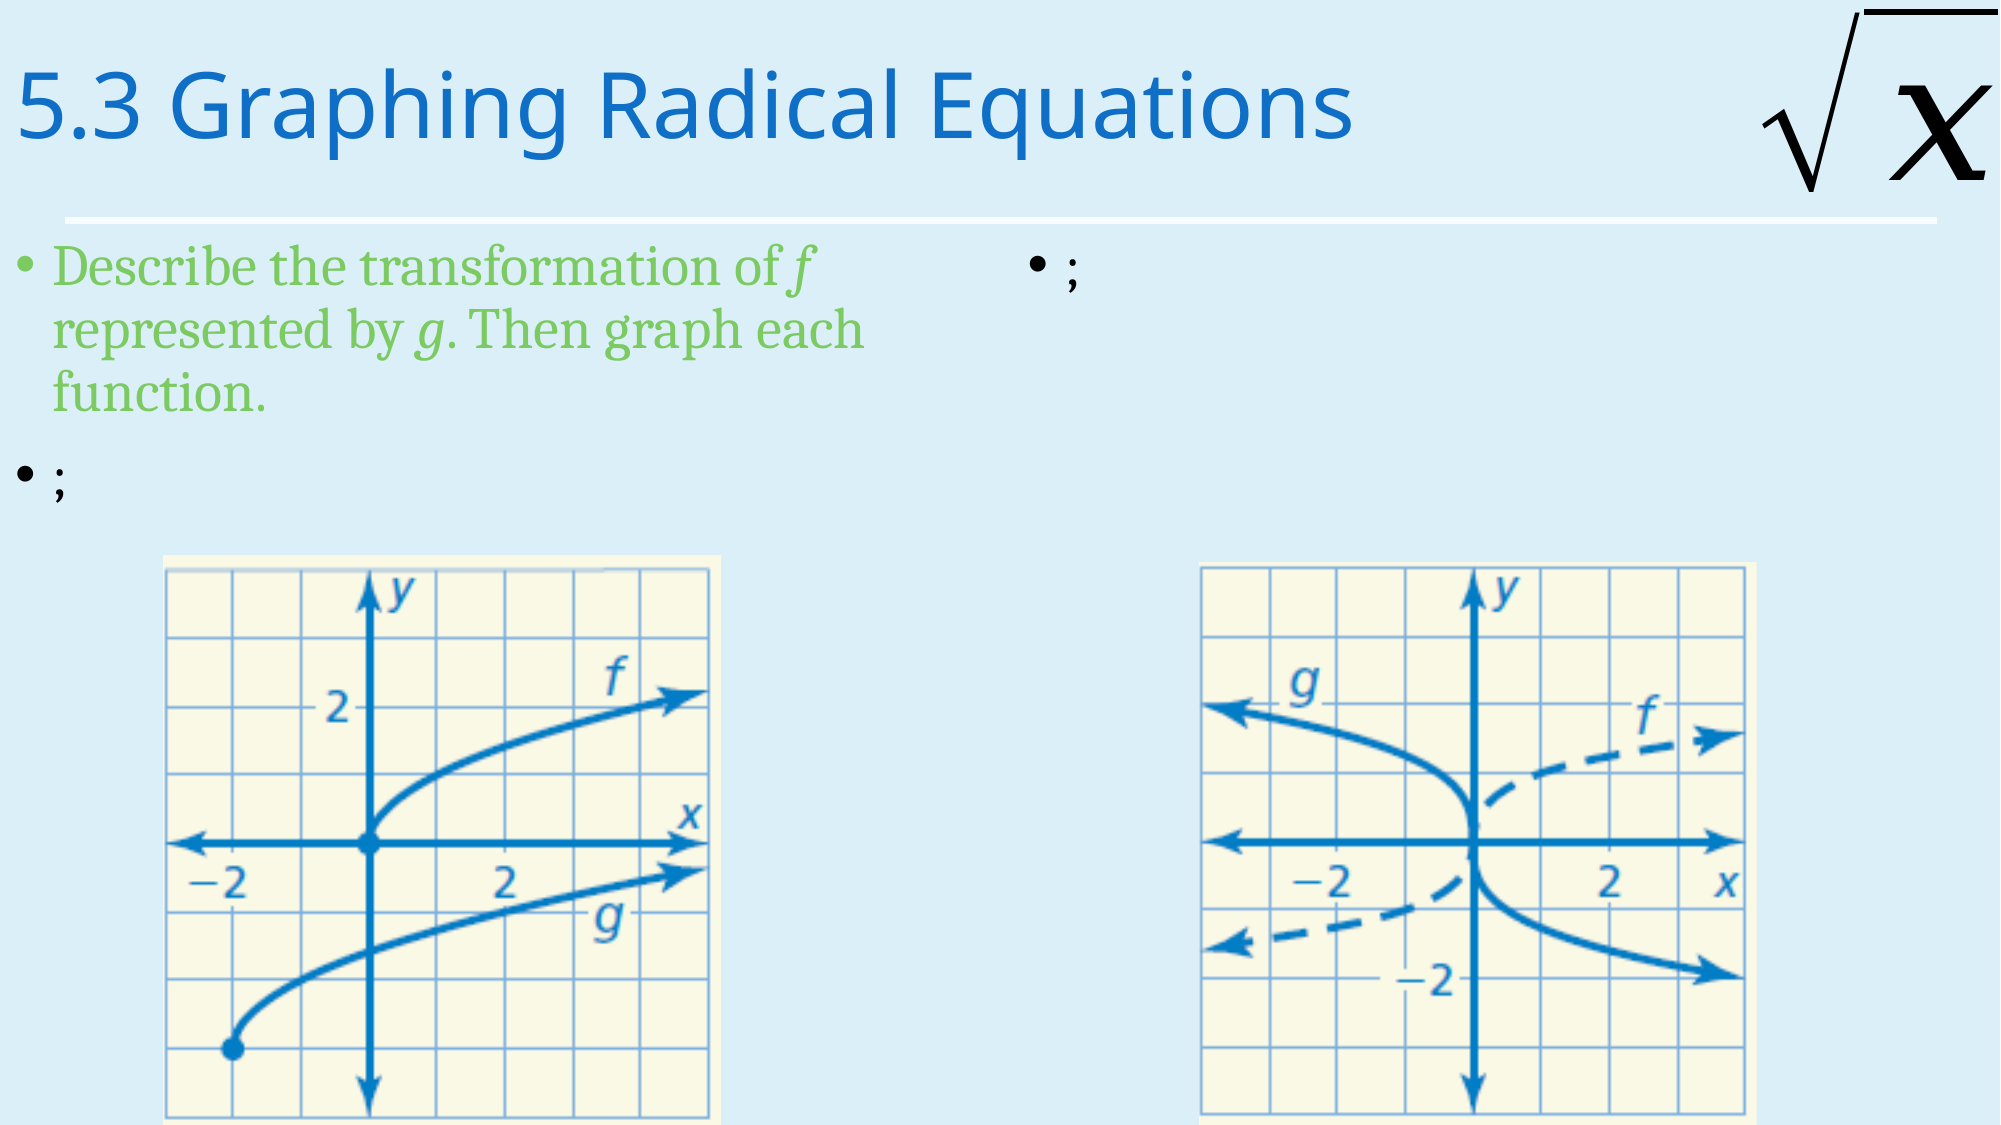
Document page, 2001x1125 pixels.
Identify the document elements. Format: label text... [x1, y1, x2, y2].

picture [1198, 562, 1757, 1125]
picture [163, 555, 722, 1125]
title 5.3 Graphing Radical Equations [0, 0, 1757, 218]
